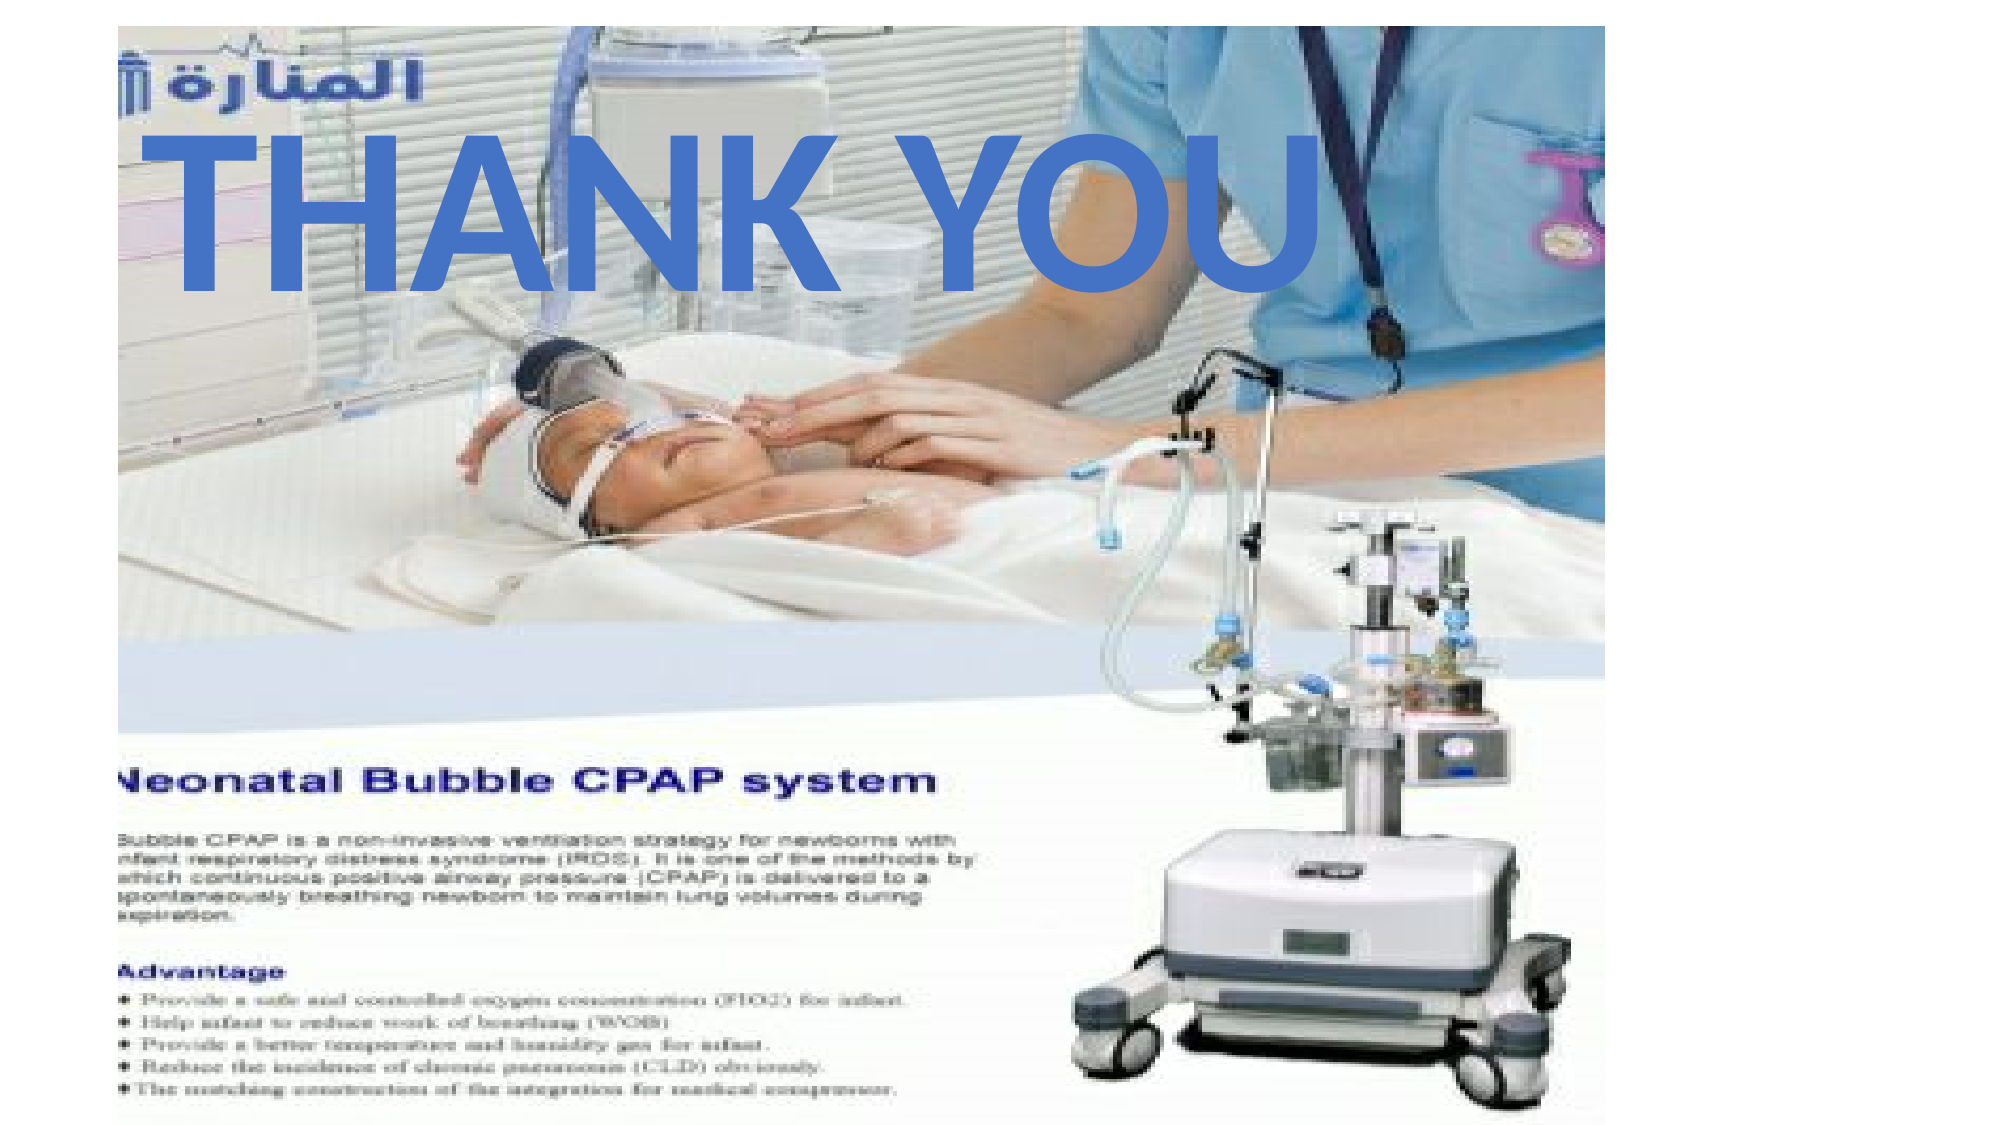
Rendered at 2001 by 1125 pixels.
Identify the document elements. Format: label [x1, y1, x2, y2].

list [118, 26, 1605, 1125]
